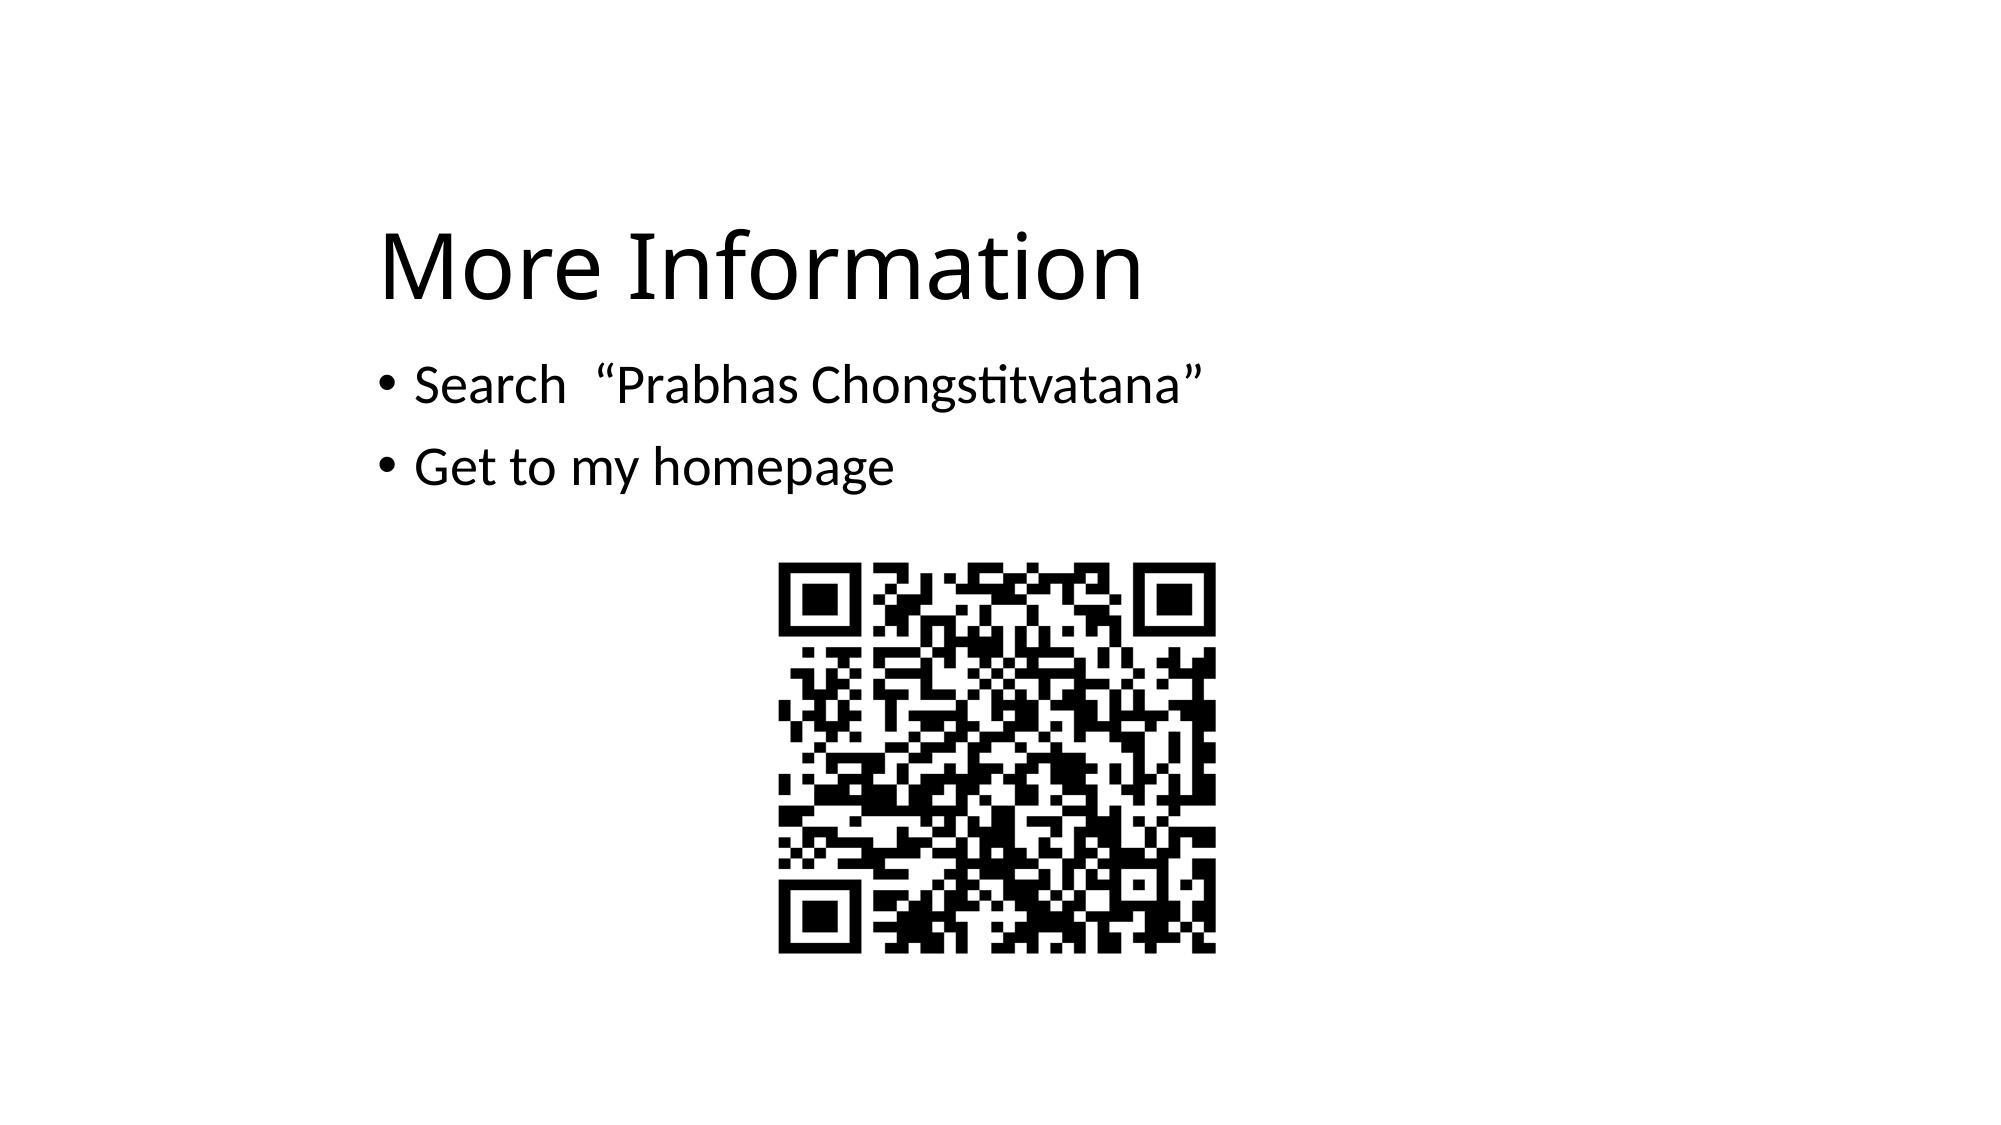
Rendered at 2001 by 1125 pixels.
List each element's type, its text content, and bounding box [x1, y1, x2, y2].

picture [770, 558, 1229, 963]
list Search “Prabhas Chongstitvatana” Get to my homepage [362, 347, 1638, 770]
title More Information [362, 172, 1638, 347]
